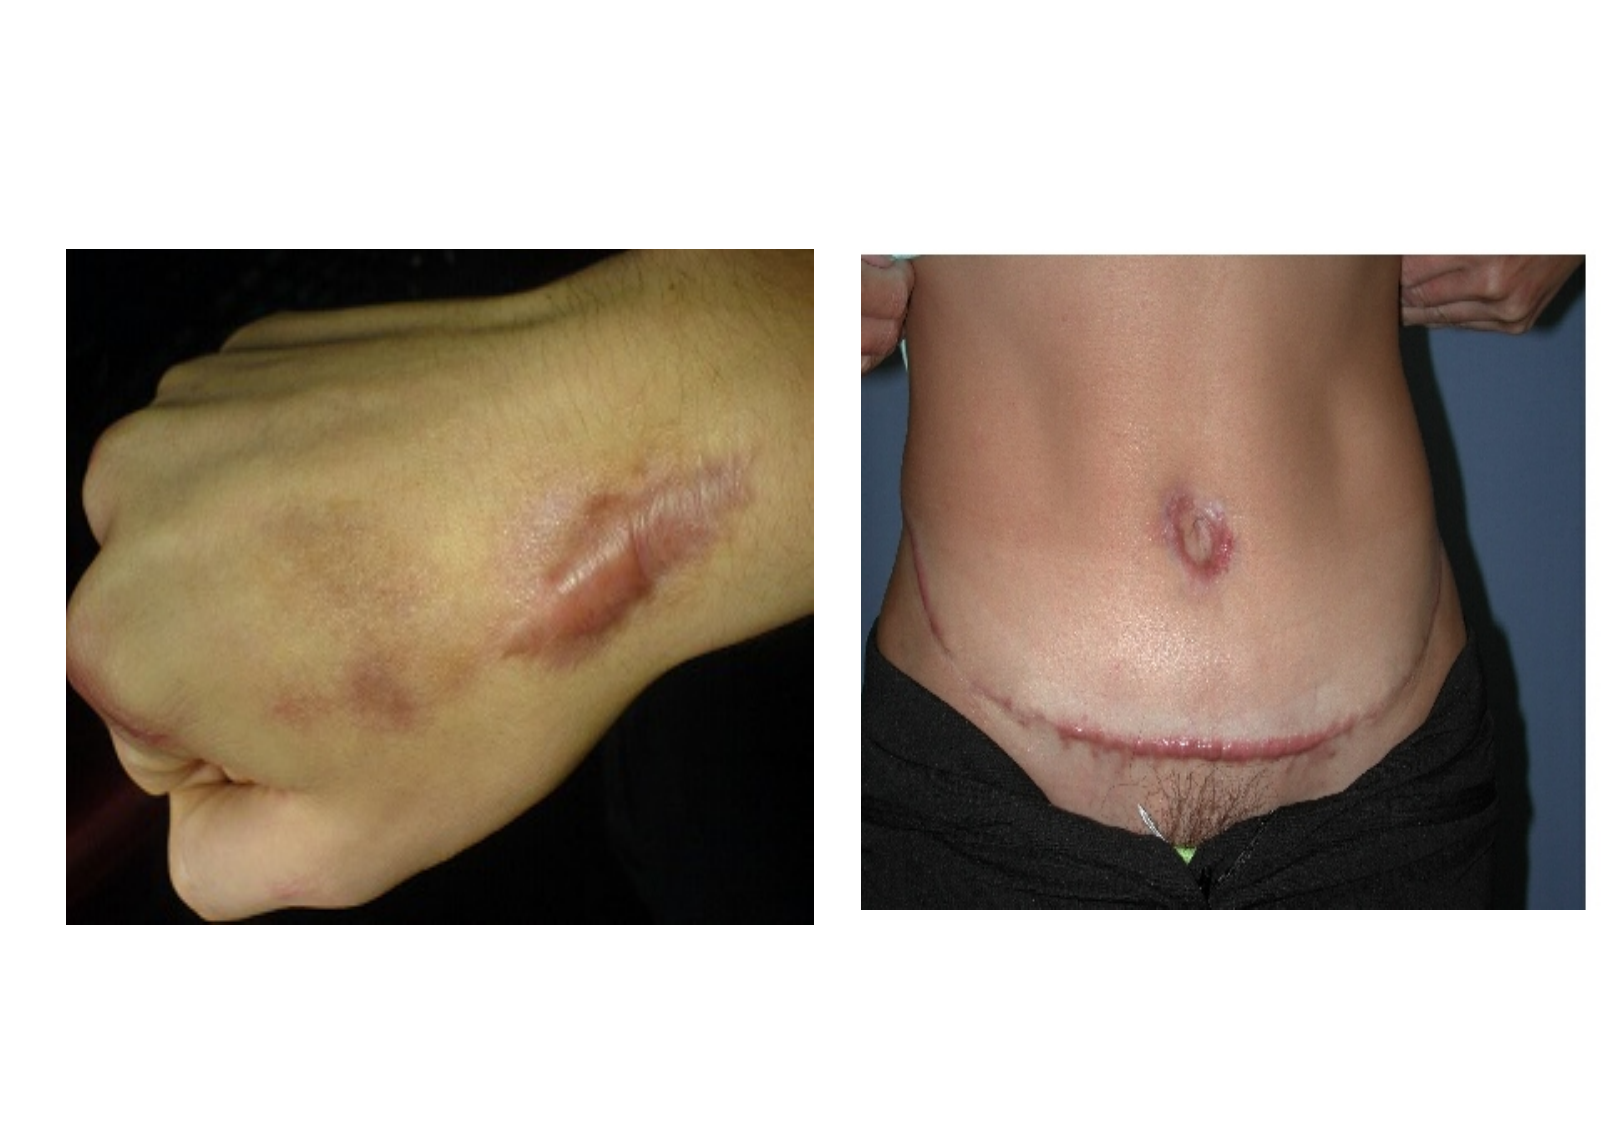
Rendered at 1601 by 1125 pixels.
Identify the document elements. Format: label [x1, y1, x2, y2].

picture [66, 249, 814, 926]
picture [861, 249, 1601, 910]
